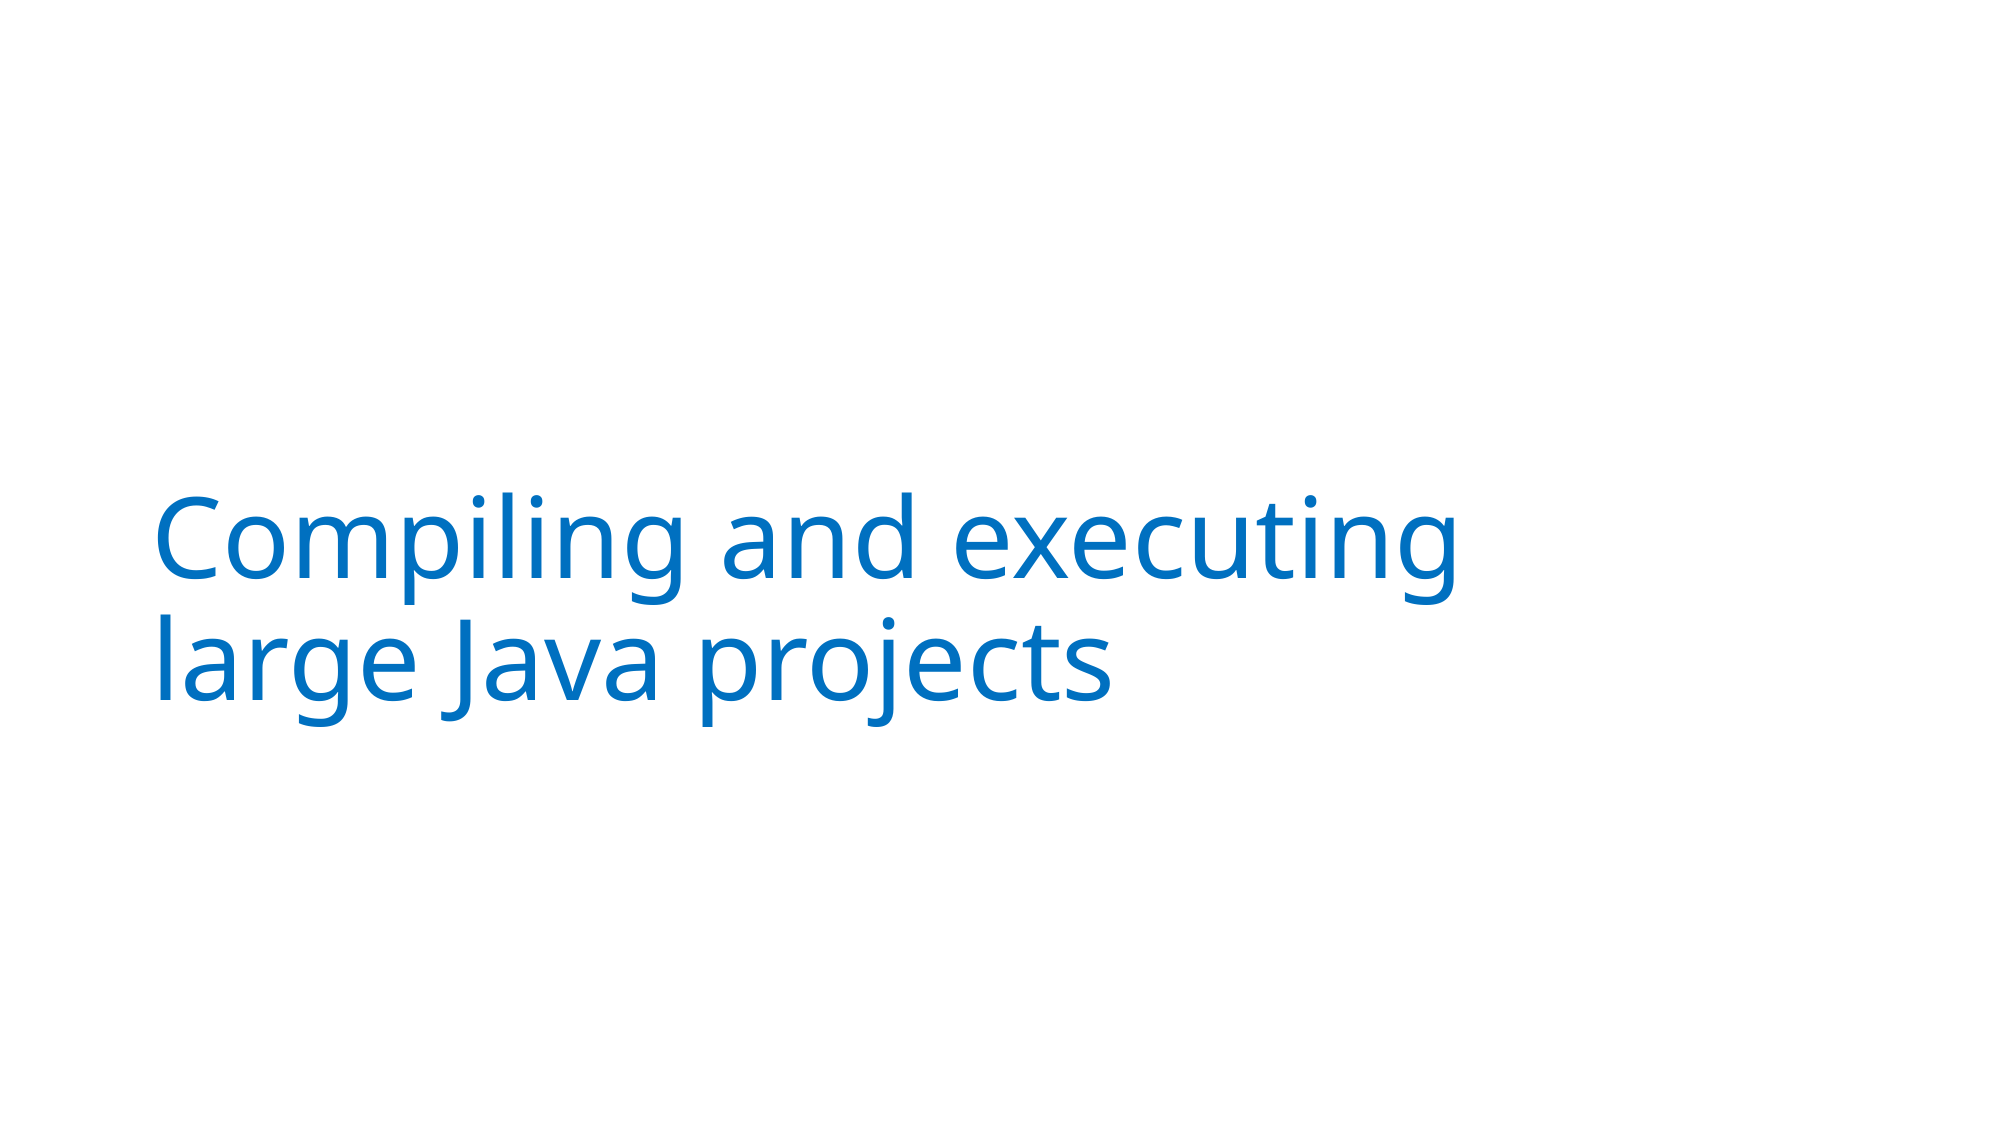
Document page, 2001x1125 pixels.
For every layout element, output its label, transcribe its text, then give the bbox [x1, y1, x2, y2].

title Compiling and executing large Java projects [136, 280, 1862, 733]
